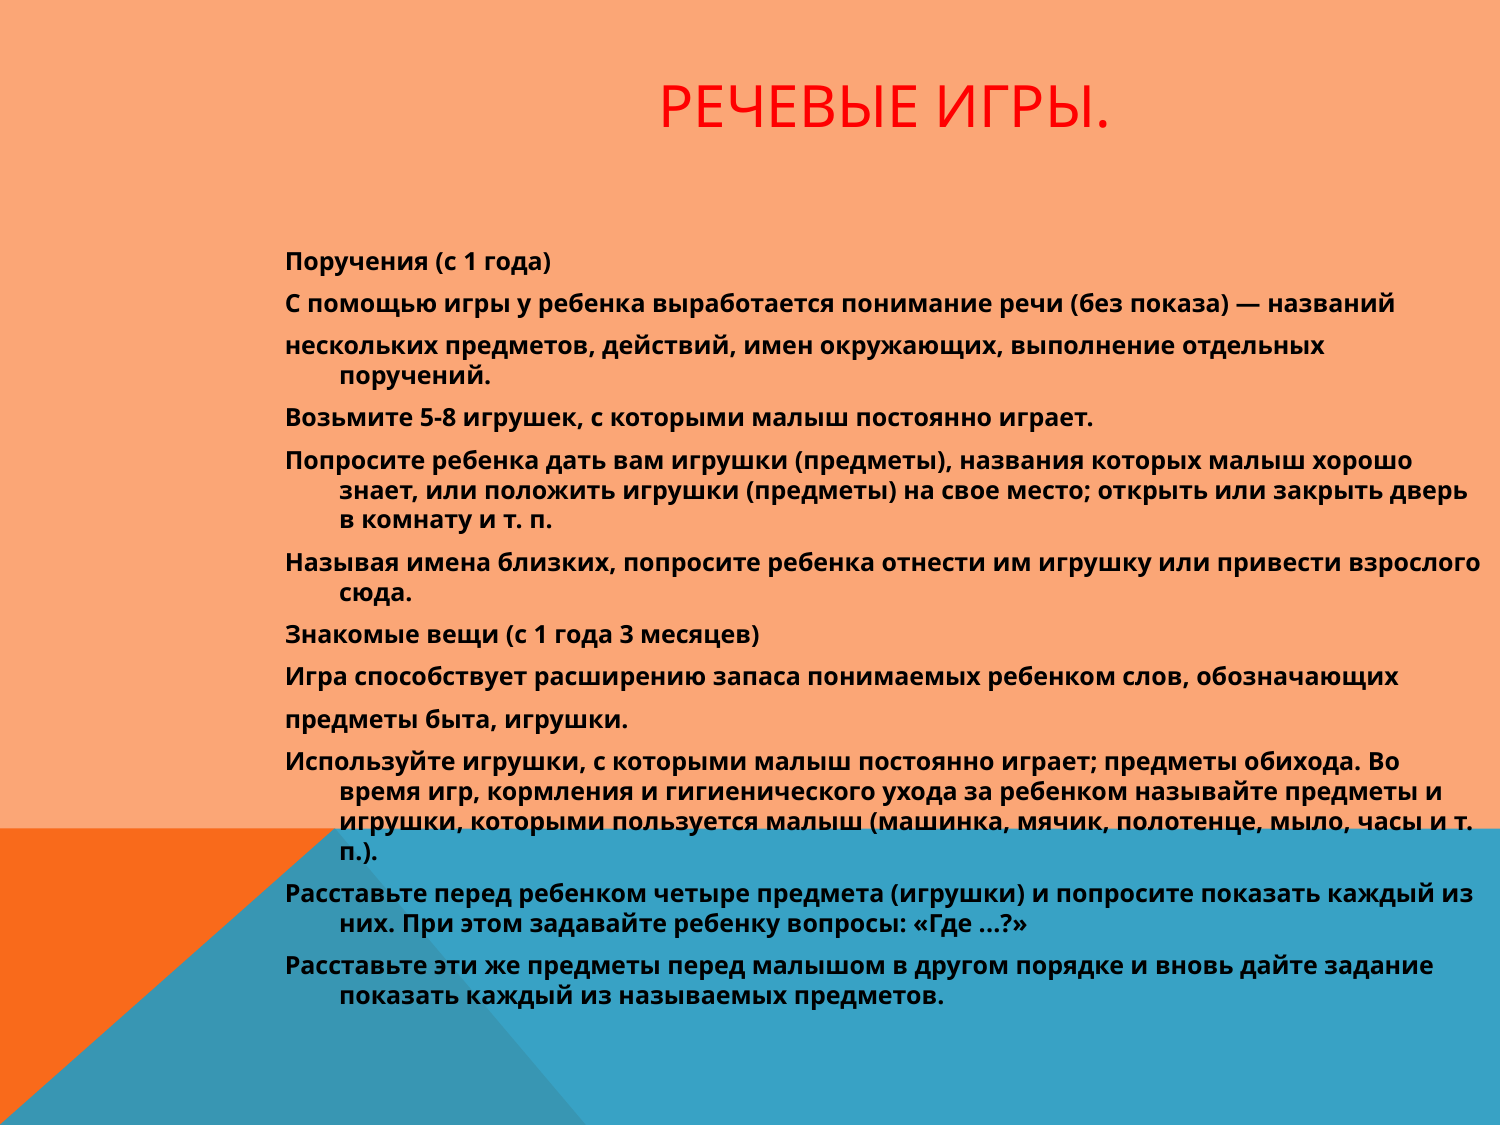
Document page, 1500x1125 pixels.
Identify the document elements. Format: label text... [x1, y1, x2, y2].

title Речевые игры. [269, 45, 1500, 233]
list Поручения (с 1 года) С помощью игры у ребенка выработается понимание речи (без показа) — названий нескольких предметов, действий, имен окружающих, выполнение отдельных поручений. Возьмите 5-8 игрушек, с которыми малыш постоянно играет. Попросите ребенка дать вам игрушки (предметы), названия которых малыш хорошо знает, или положить игрушки (предметы) на свое место; открыть или закрыть дверь в комнату и т. п. Называя имена близких, попросите ребенка отнести им игрушку или привести взрослого сюда. Знакомые вещи (с 1 года 3 месяцев) Игра способствует расширению запаса понимаемых ребенком слов, обозначающих предметы быта, игрушки. Используйте игрушки, с которыми малыш постоянно играет; предметы обихода. Во время игр, кормления и гигиенического ухода за ребенком называйте предметы и игрушки, которыми пользуется малыш (машинка, мячик, полотенце, мыло, часы и т. п.). Расставьте перед ребенком четыре предмета (игрушки) и попросите показать каждый из них. При этом задавайте ребенку вопросы: «Где ...?» Расставьте эти же предметы перед малышом в другом порядке и вновь дайте задание показать каждый из называемых предметов. [269, 237, 1500, 1025]
